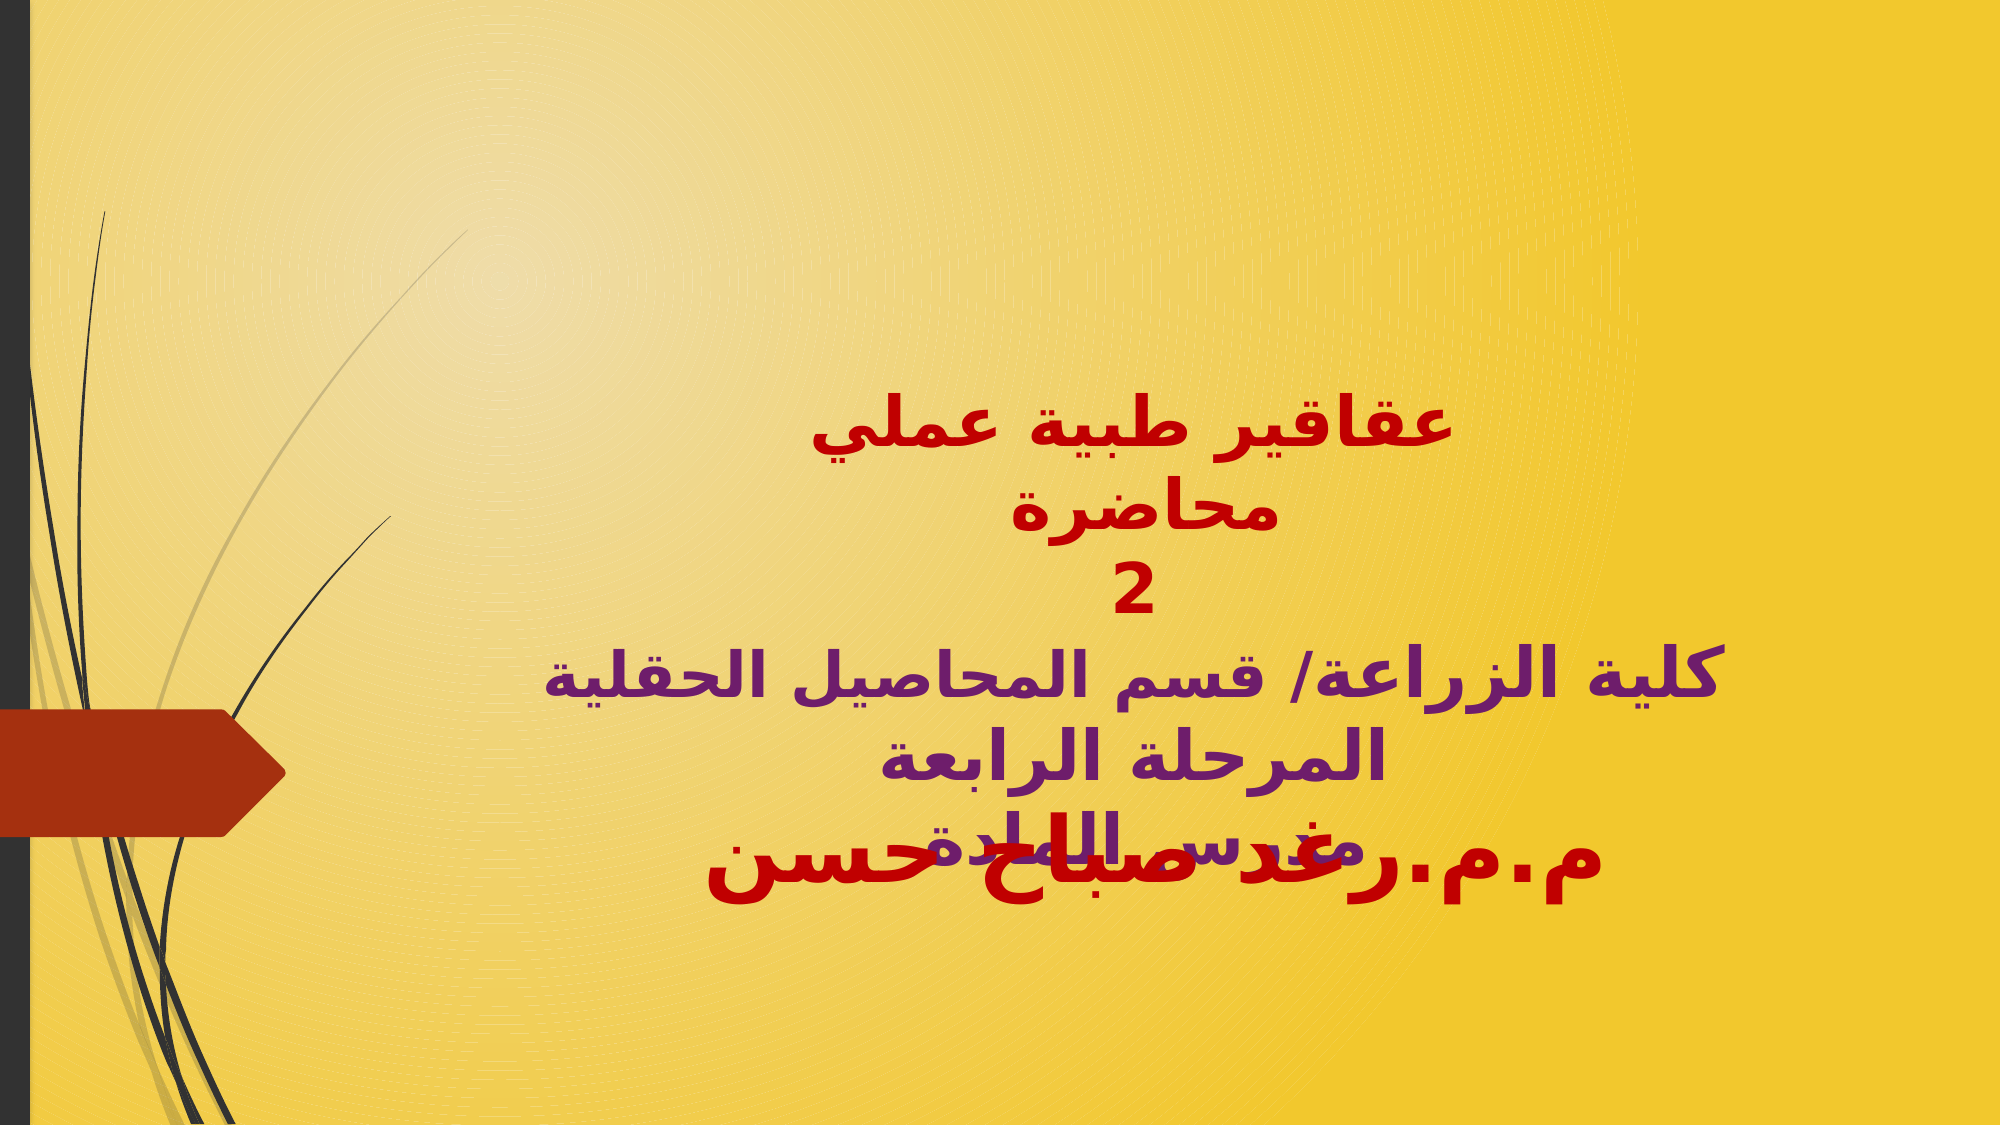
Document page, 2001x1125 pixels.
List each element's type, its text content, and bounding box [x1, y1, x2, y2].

title عقاقير طبية عملي محاضرة 2 كلية الزراعة/ قسم المحاصيل الحقلية المرحلة الرابعة مدرس المادة [424, 30, 1845, 783]
subtitle م.م.رغد صباح حسن [424, 783, 1888, 1081]
